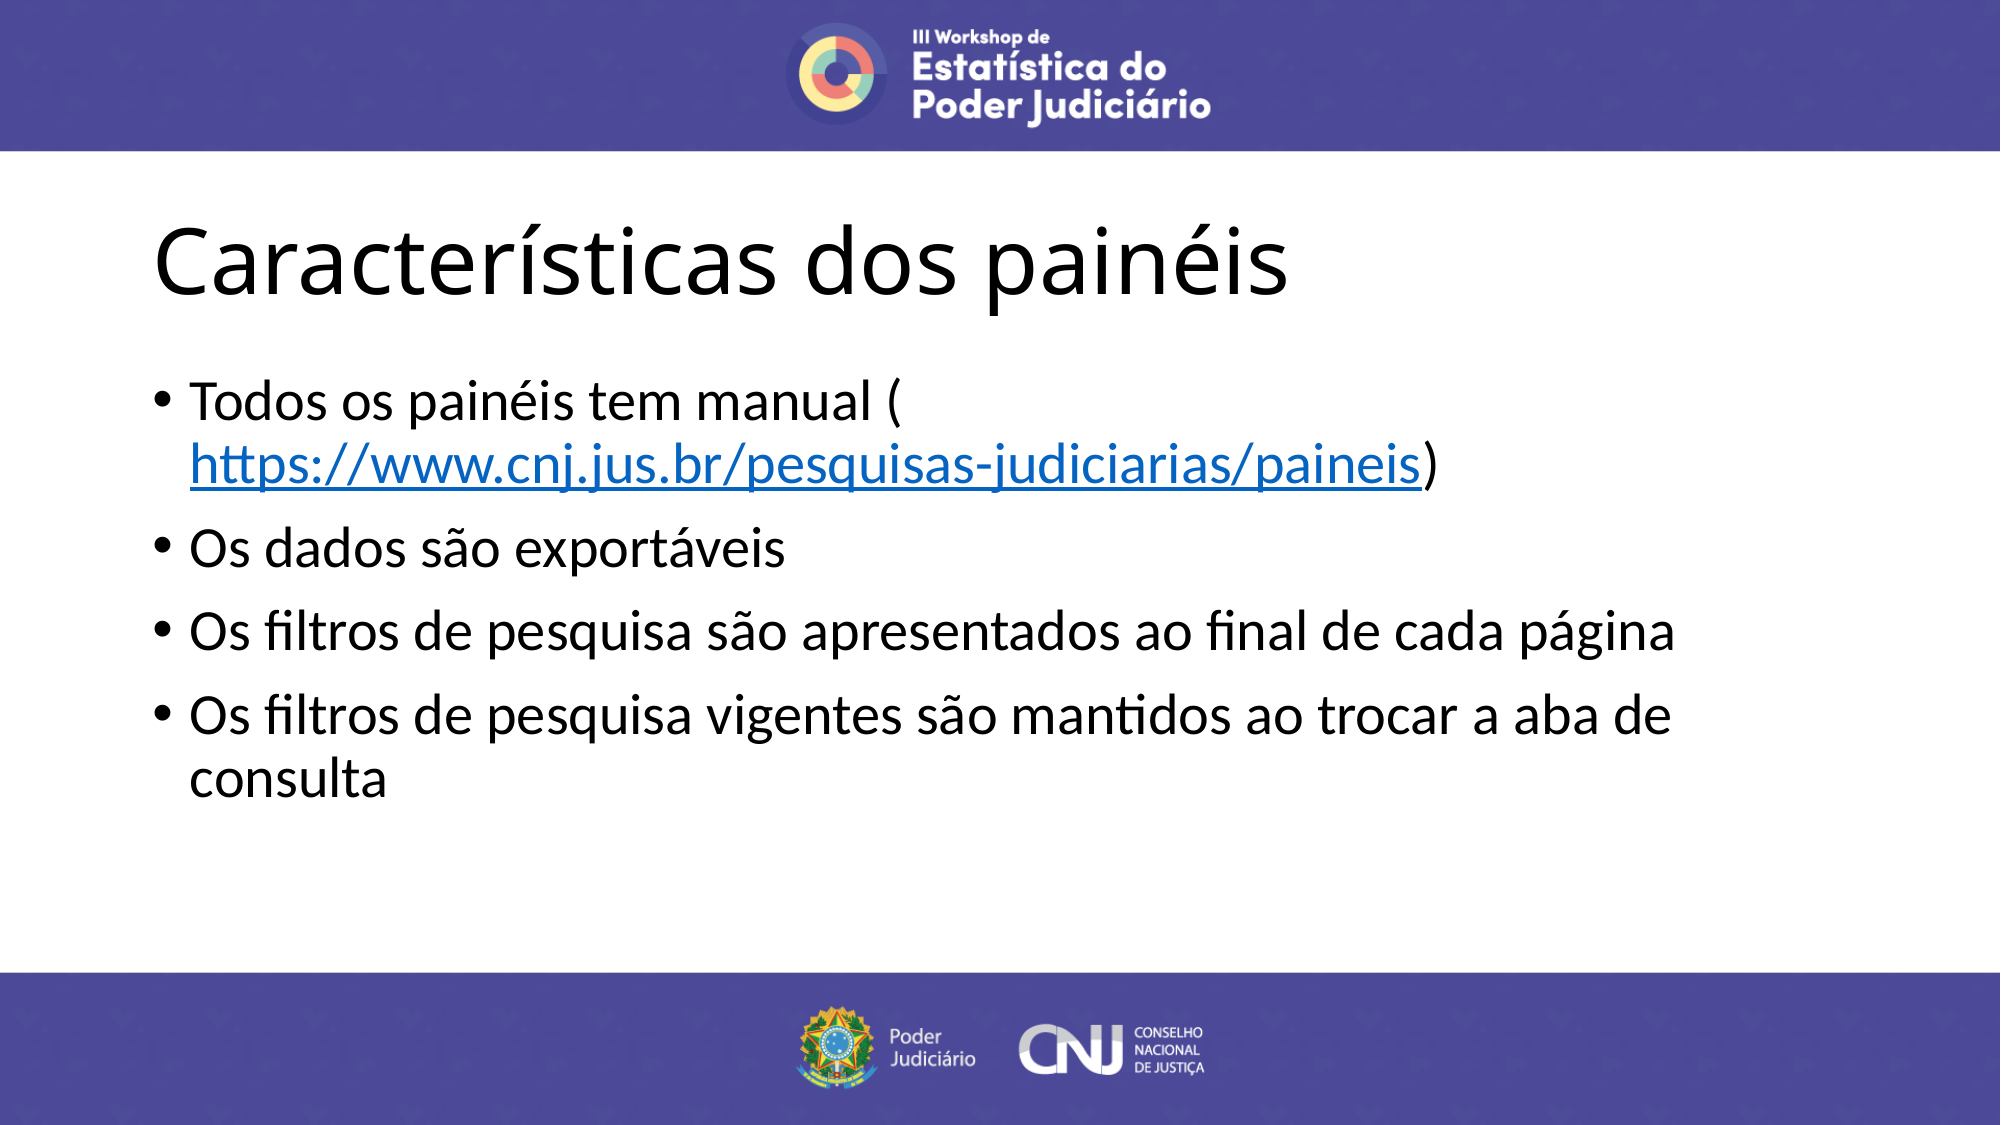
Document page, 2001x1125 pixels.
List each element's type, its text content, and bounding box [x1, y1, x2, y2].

title Características dos painéis [137, 177, 1863, 352]
list Todos os painéis tem manual (https://www.cnj.jus.br/pesquisas-judiciarias/paineis) Os dados são exportáveis Os filtros de pesquisa são apresentados ao final de cada página Os filtros de pesquisa vigentes são mantidos ao trocar a aba de consulta [137, 362, 1863, 953]
picture [0, 0, 2000, 1125]
